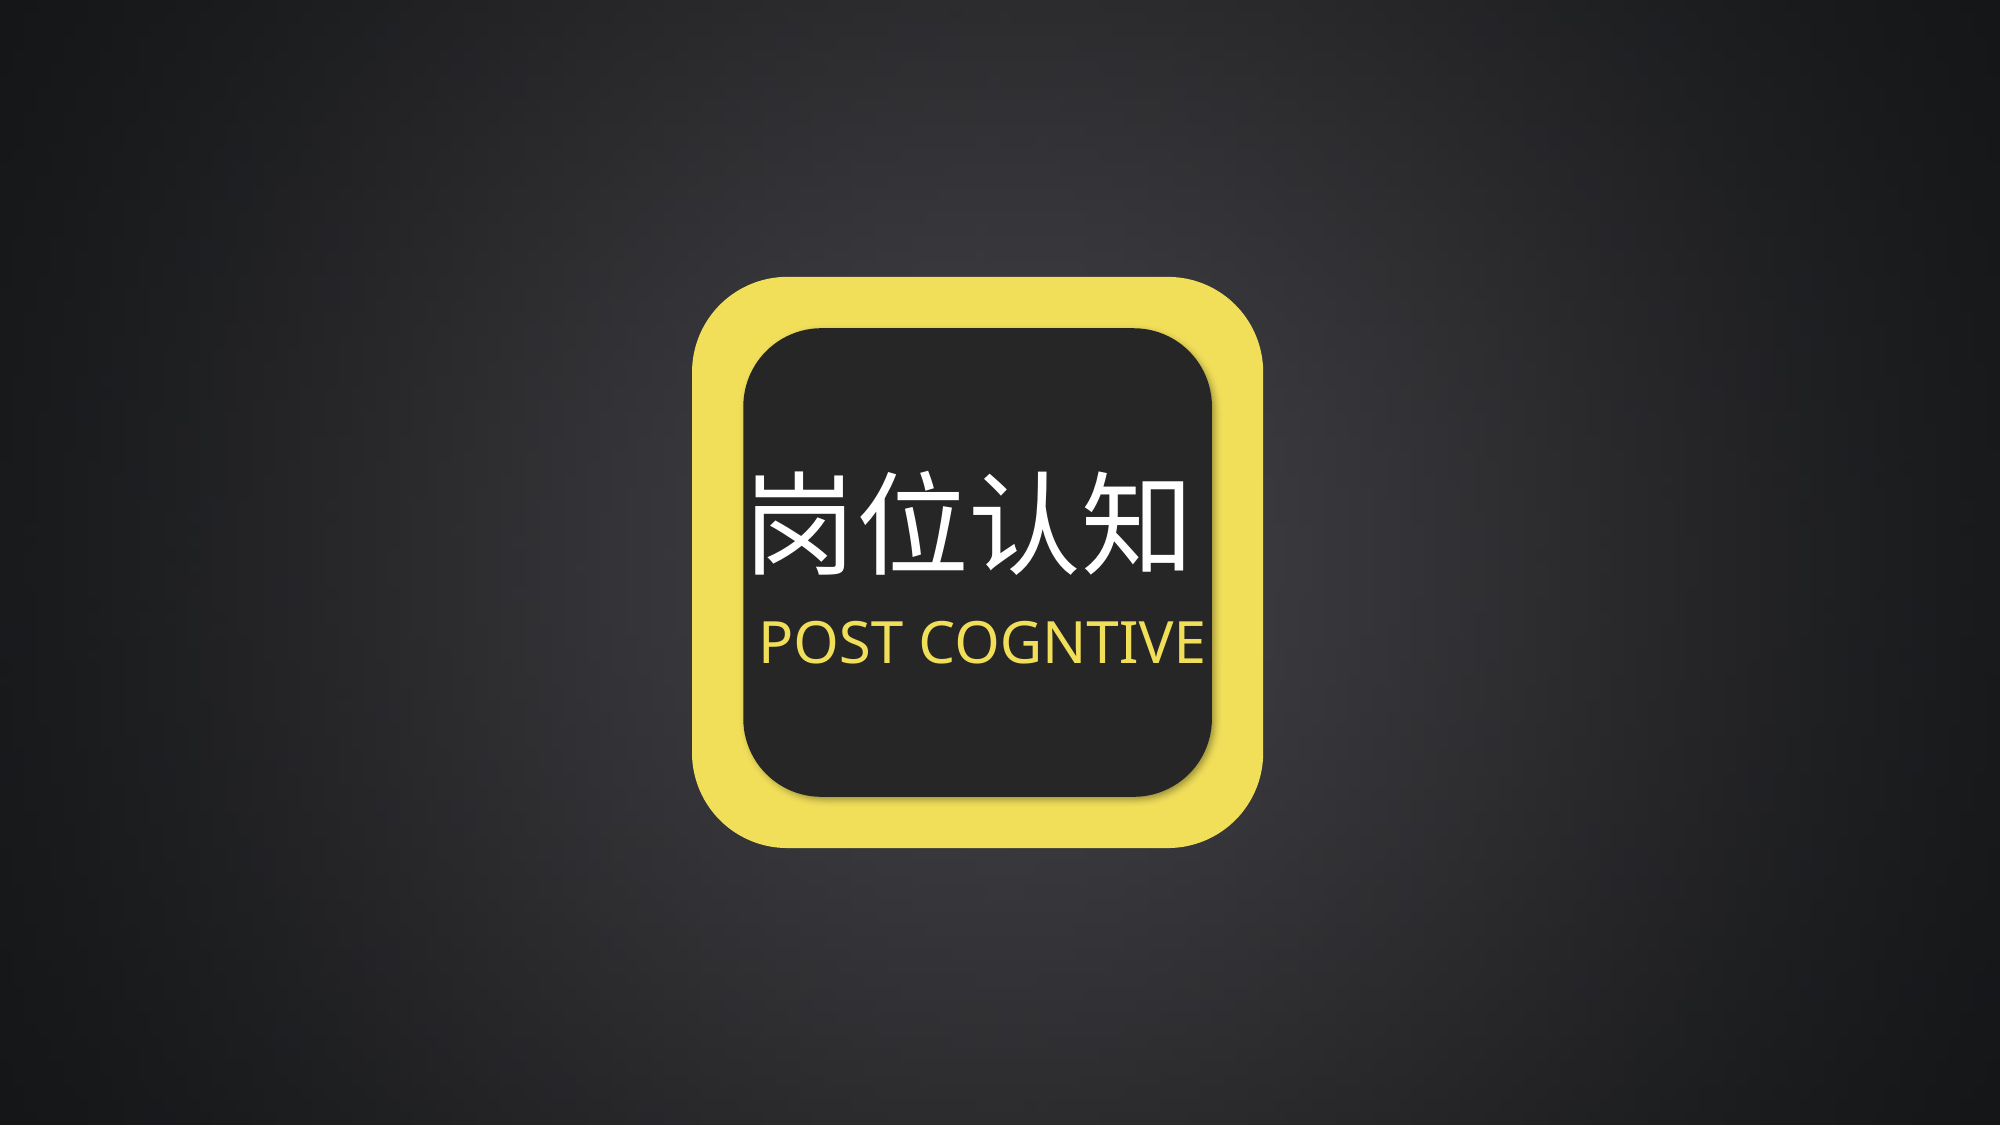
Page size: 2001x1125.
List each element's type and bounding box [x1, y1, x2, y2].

text_box [692, 276, 1264, 849]
picture [0, 0, 2000, 1125]
